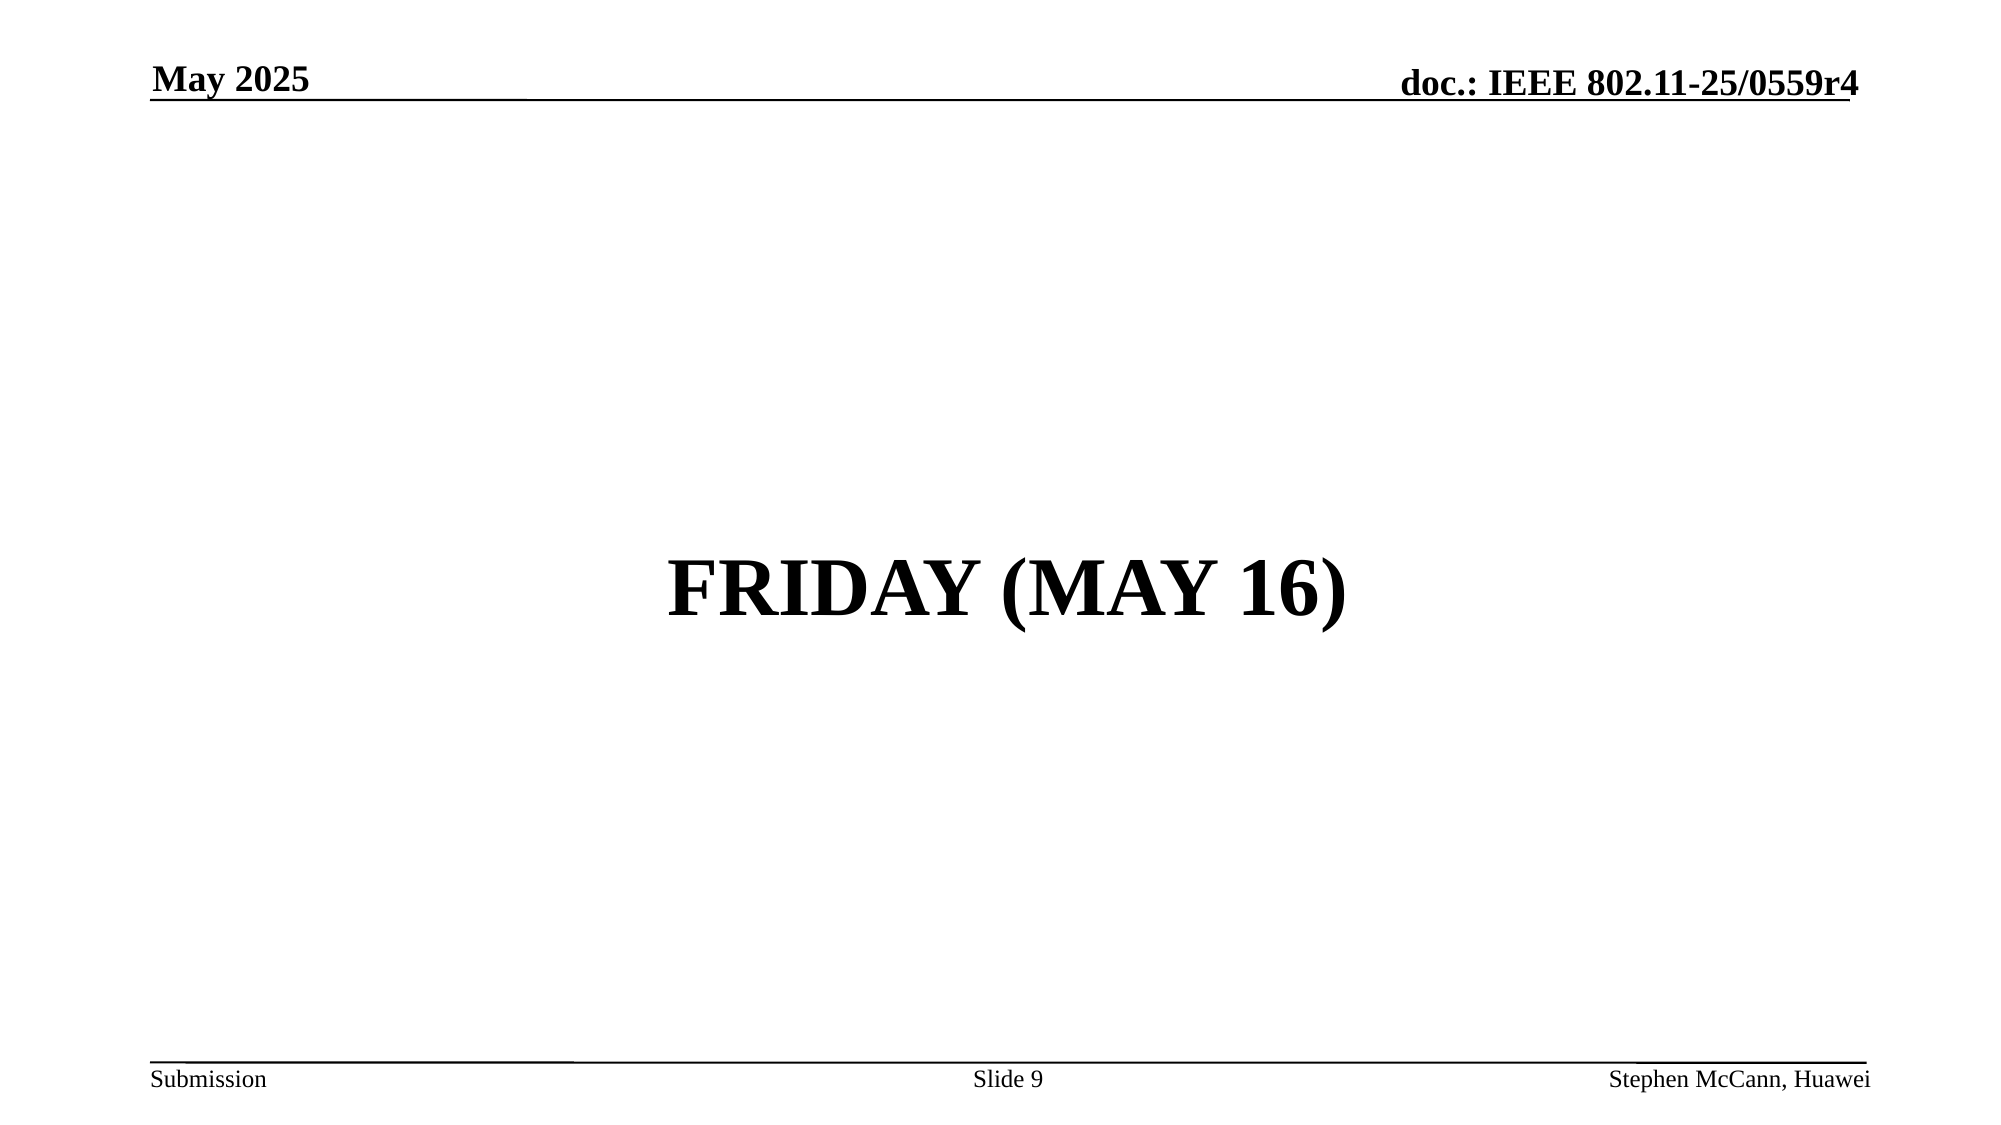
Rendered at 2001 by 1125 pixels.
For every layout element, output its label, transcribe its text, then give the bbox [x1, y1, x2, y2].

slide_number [152, 54, 563, 100]
slide_number Slide 9 [950, 1061, 1067, 1123]
footer Stephen McCann, Huawei [1174, 1061, 1872, 1093]
title FRIDAY (May 16) [157, 524, 1859, 749]
